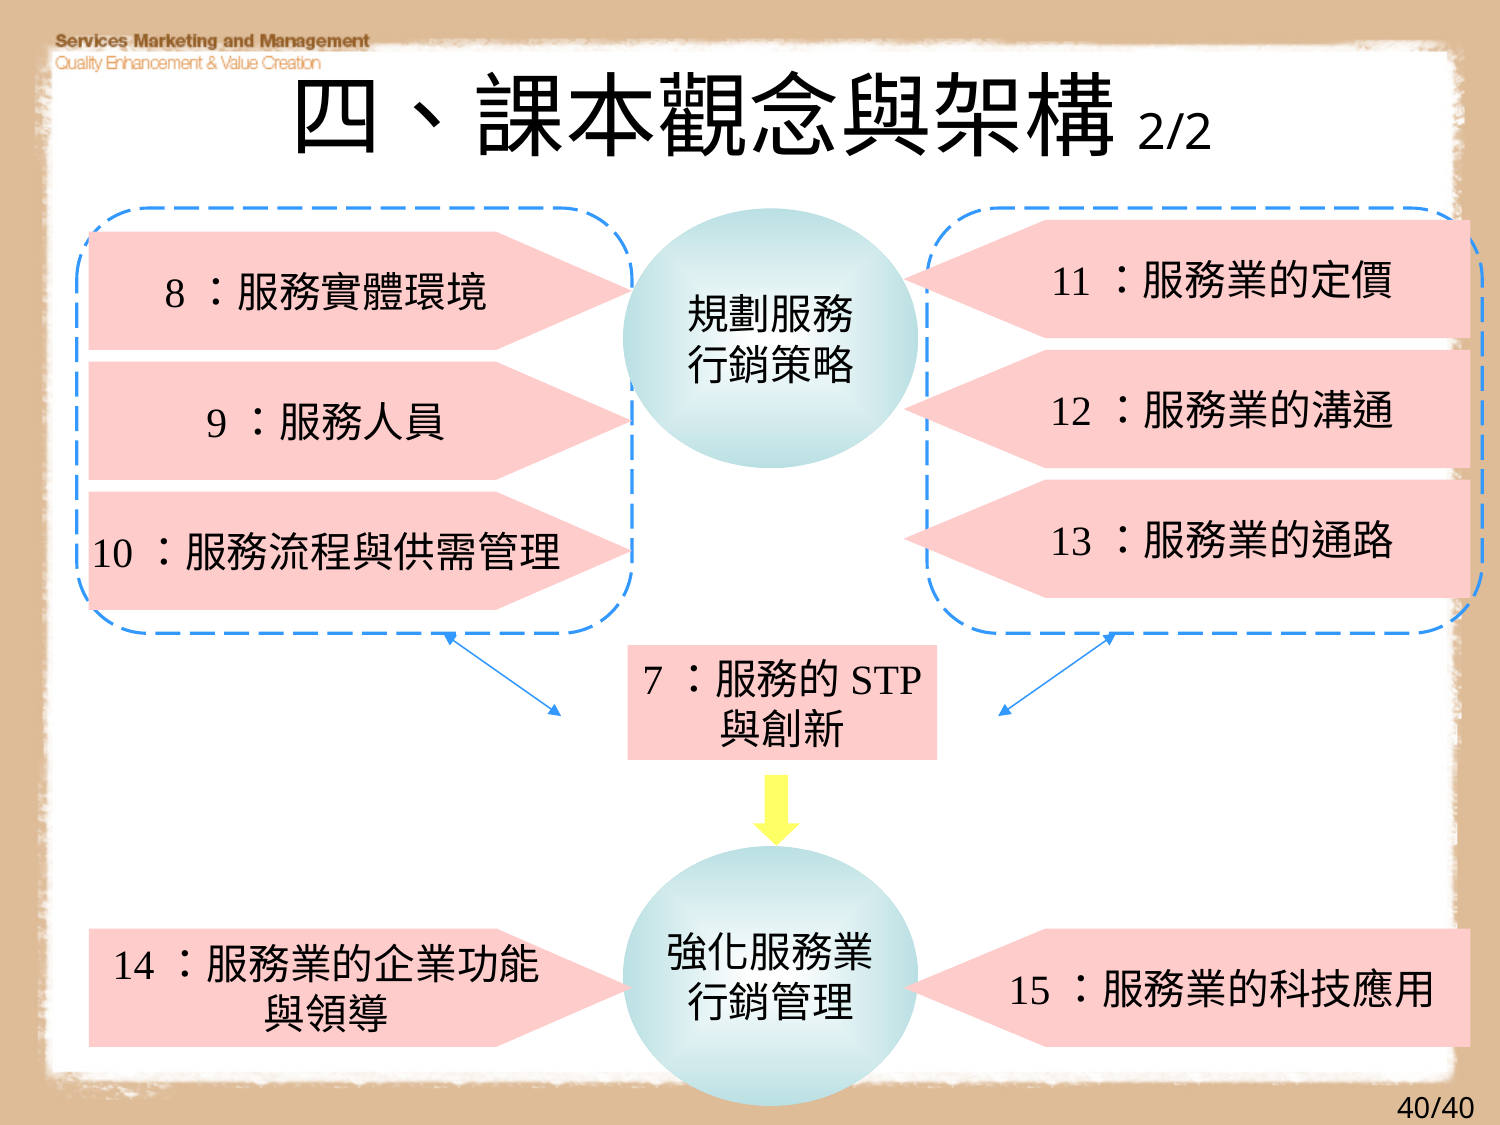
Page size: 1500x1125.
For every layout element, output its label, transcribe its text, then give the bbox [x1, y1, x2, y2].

text_box [927, 240, 1483, 634]
text_box [927, 208, 1450, 268]
text_box 14：服務業的企業功能 與領導 [88, 928, 633, 1047]
text_box [752, 774, 800, 846]
picture [0, 0, 1500, 1125]
text_box 8：服務實體環境 [88, 231, 633, 350]
text_box 9：服務人員 [88, 361, 633, 480]
text_box 強化服務業 行銷管理 [622, 846, 919, 1106]
text_box 10：服務流程與供需管理 [88, 491, 633, 610]
text_box [95, 551, 633, 634]
text_box [95, 208, 632, 290]
text_box 11：服務業的定價 [903, 219, 1471, 339]
text_box 規劃服務 行銷策略 [622, 208, 919, 469]
text_box [76, 240, 633, 601]
text_box [443, 633, 562, 717]
text_box 13：服務業的通路 [903, 479, 1471, 598]
text_box 12：服務業的溝通 [903, 349, 1471, 469]
text_box 7：服務的STP 與創新 [627, 645, 938, 760]
title 四、課本觀念與架構2/2 [76, 19, 1427, 207]
text_box [998, 633, 1117, 717]
text_box 15：服務業的科技應用 [903, 928, 1471, 1047]
